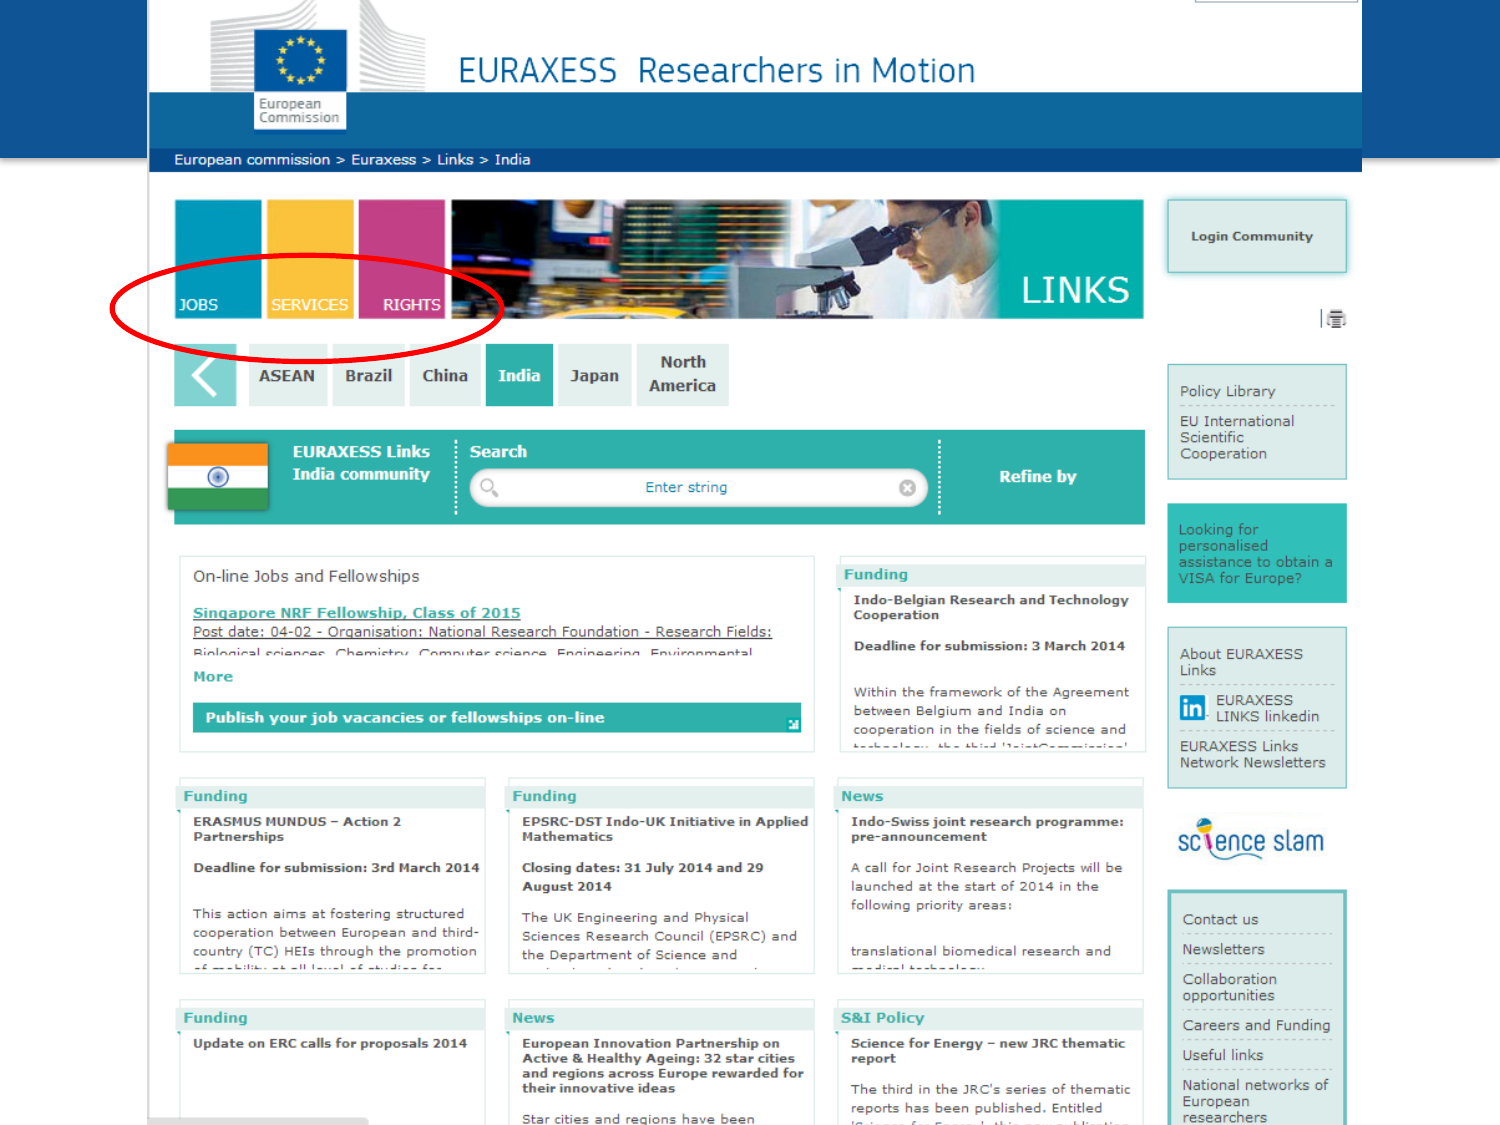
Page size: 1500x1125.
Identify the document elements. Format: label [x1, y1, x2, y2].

text_box [112, 280, 142, 337]
picture [147, 0, 1362, 1125]
